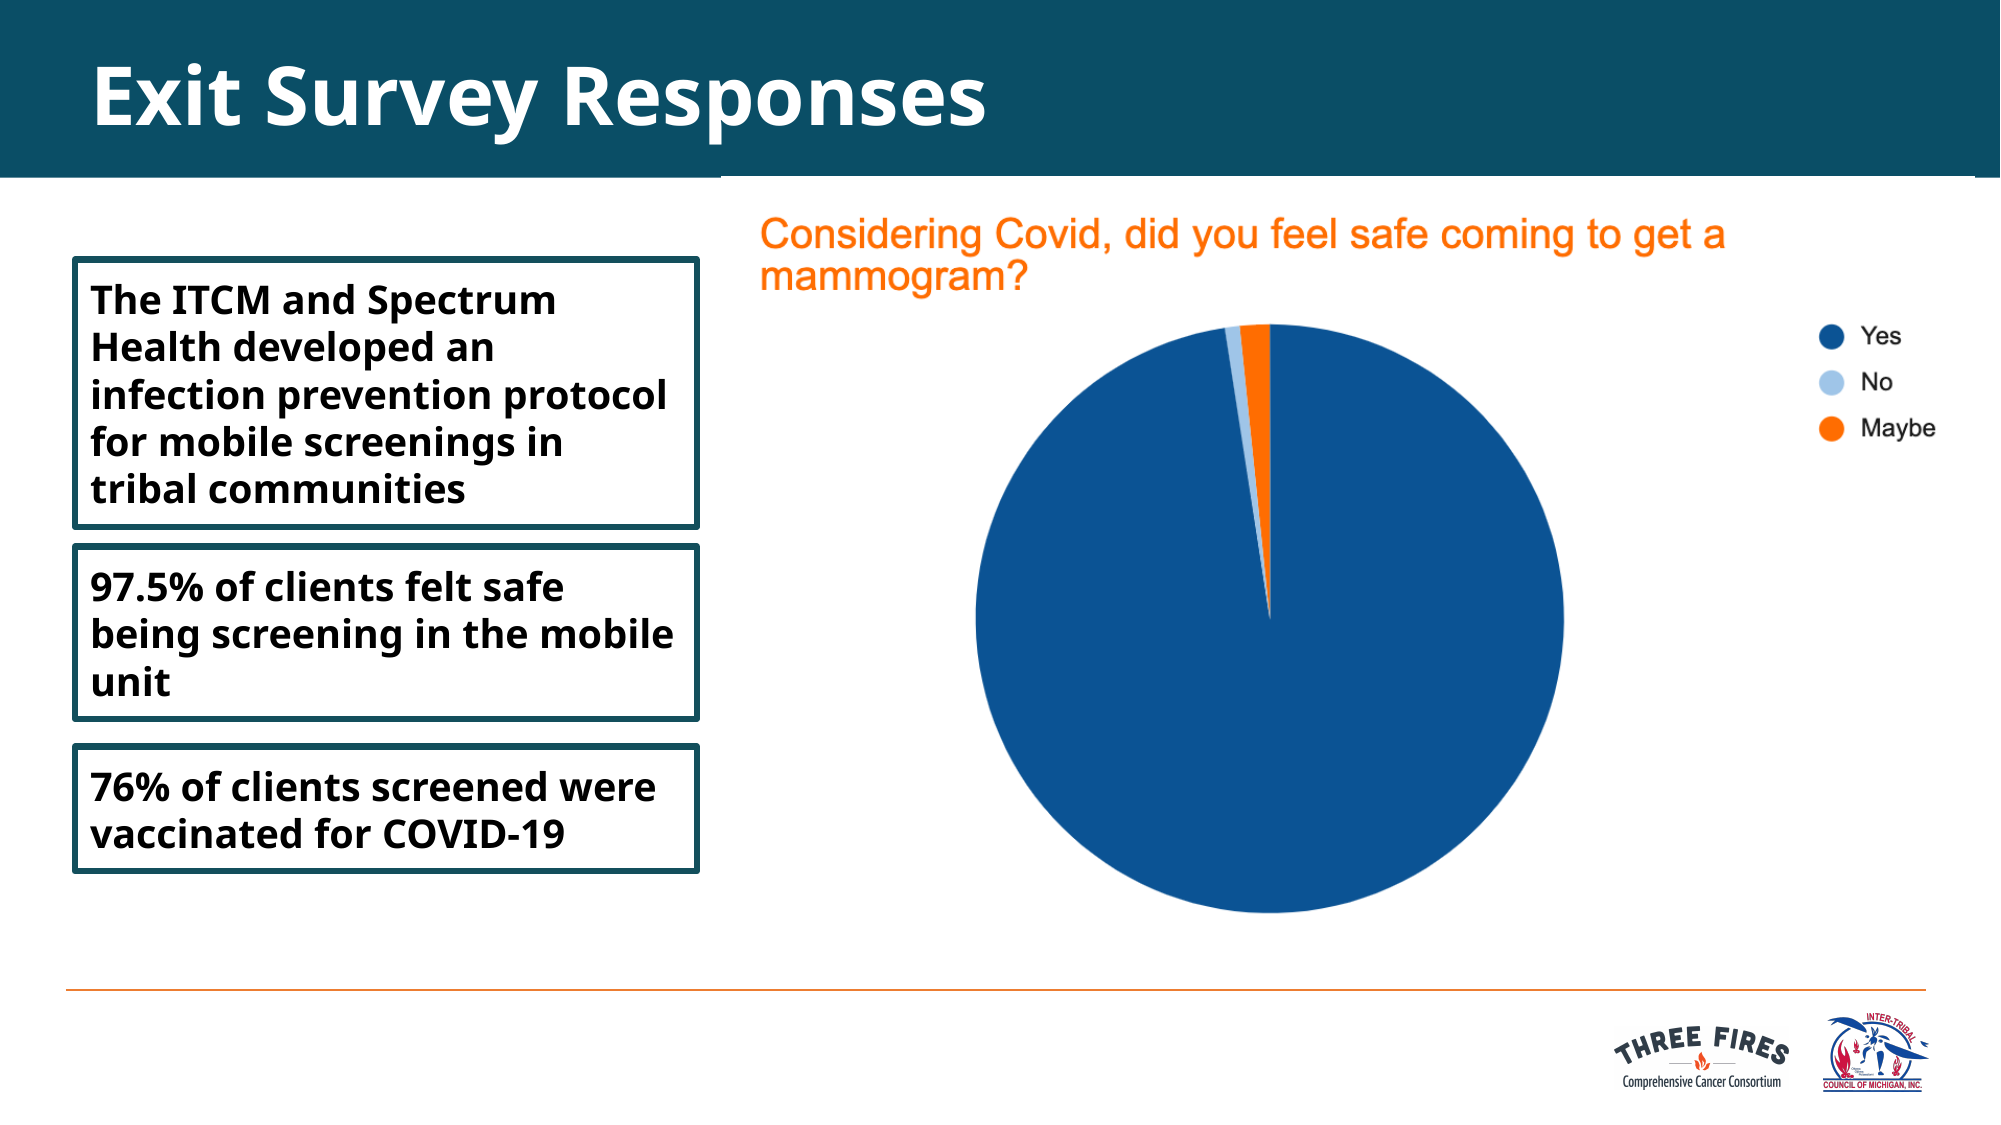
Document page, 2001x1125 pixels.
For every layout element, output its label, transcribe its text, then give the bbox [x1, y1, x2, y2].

text_box The ITCM and Spectrum Health developed an infection prevention protocol for mobile screenings in tribal communities [75, 259, 697, 527]
text_box 97.5% of clients felt safe being screening in the mobile unit [75, 546, 697, 719]
title Exit Survey Responses [75, 47, 1929, 152]
picture [1614, 1026, 1789, 1090]
text_box 76% of clients screened were vaccinated for COVID-19 [75, 746, 697, 872]
picture [721, 176, 1976, 952]
picture [1823, 1013, 1929, 1092]
